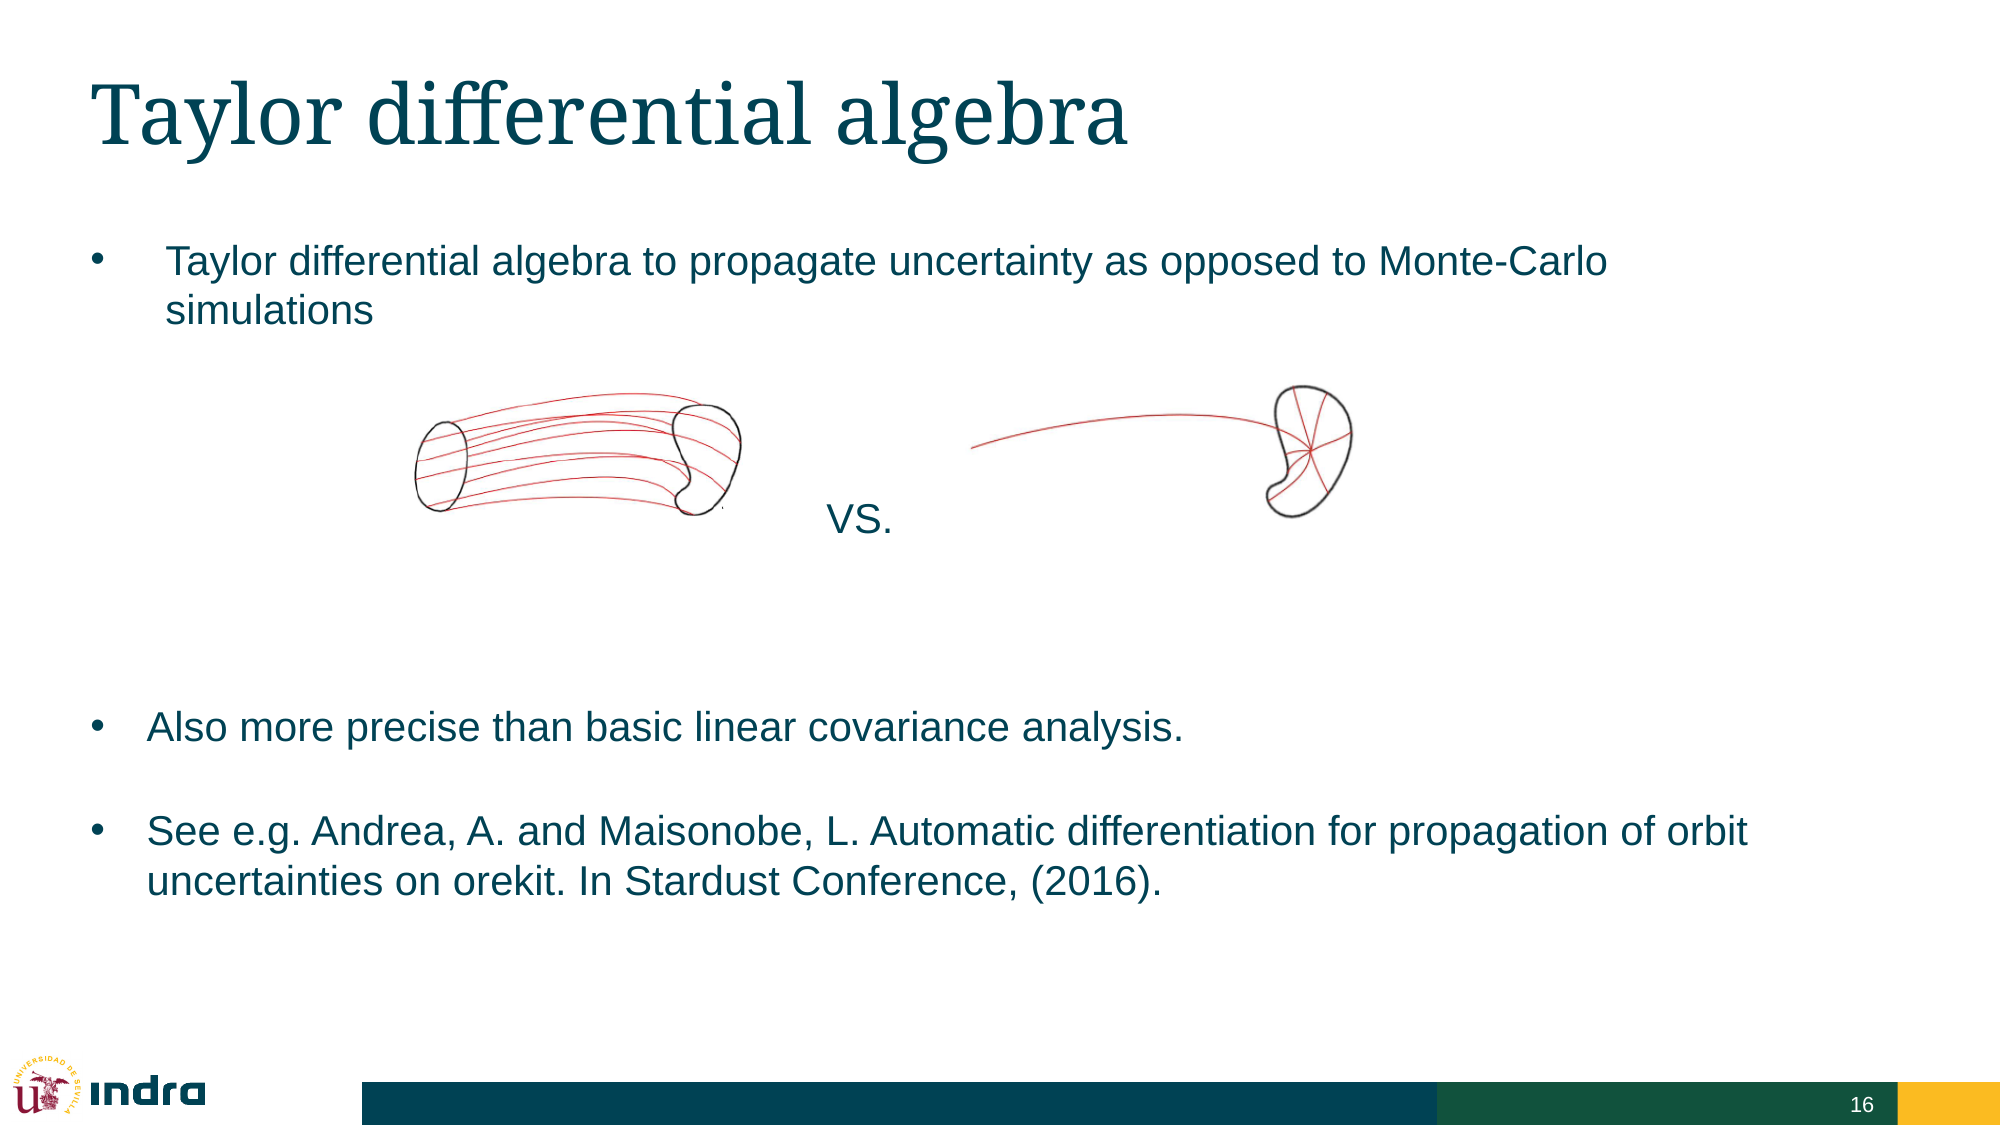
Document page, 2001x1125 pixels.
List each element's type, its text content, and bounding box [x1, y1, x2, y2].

picture [141, 1089, 150, 1098]
picture [91, 1075, 150, 1105]
picture [159, 1075, 205, 1105]
picture [112, 1089, 120, 1105]
picture [11, 1051, 83, 1122]
title Taylor differential algebra [90, 78, 1827, 234]
picture [385, 351, 796, 571]
picture [188, 1089, 197, 1098]
picture [953, 342, 1409, 563]
list Taylor differential algebra to propagate uncertainty as opposed to Monte-Carlo simulations VS. Also more precise than basic linear covariance analysis. See e.g. Andrea, A. and Maisonobe, L. Automatic differentiation for propagation of orbit uncertainties on orekit. In Stardust Conference, (2016). [90, 234, 1827, 1025]
